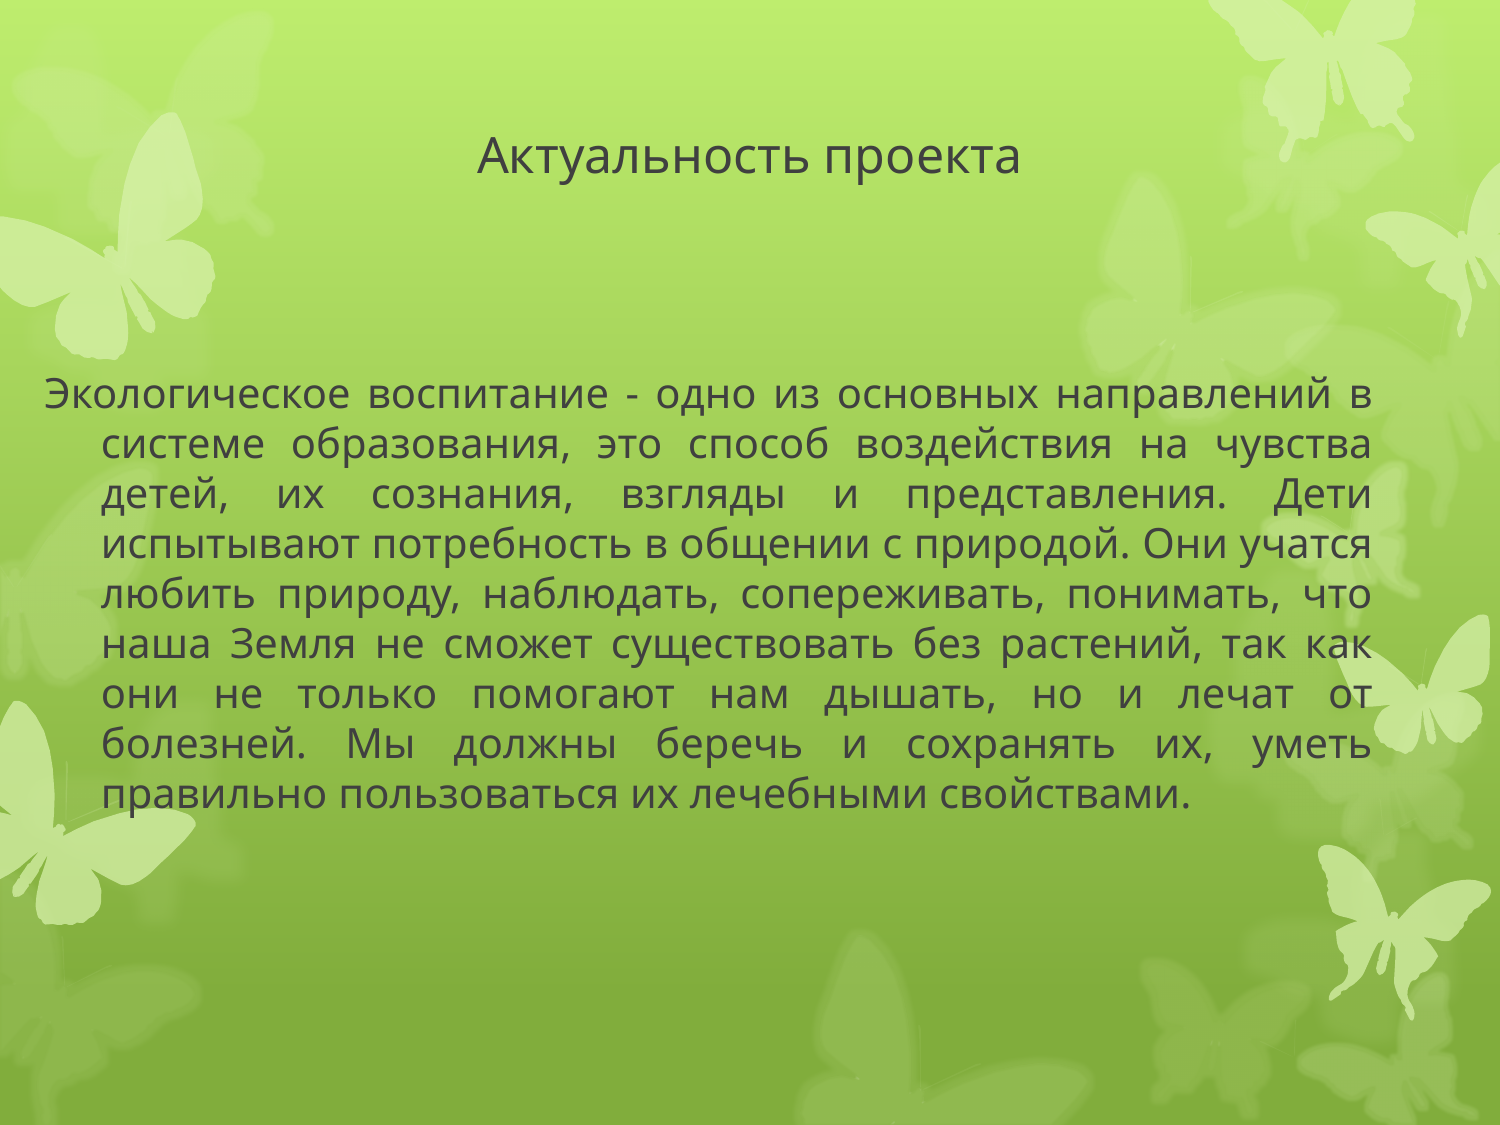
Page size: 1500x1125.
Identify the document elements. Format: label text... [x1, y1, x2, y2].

list Экологическое воспитание - одно из основных направлений в системе образования, это способ воздействия на чувства детей, их сознания, взгляды и представления. Дети испытывают потребность в общении с природой. Они учатся любить природу, наблюдать, сопереживать, понимать, что наша Земля не сможет существовать без растений, так как они не только помогают нам дышать, но и лечат от болезней. Мы должны беречь и сохранять их, уметь правильно пользоваться их лечебными свойствами. [29, 208, 1388, 1047]
title Актуальность проекта [165, 110, 1335, 197]
